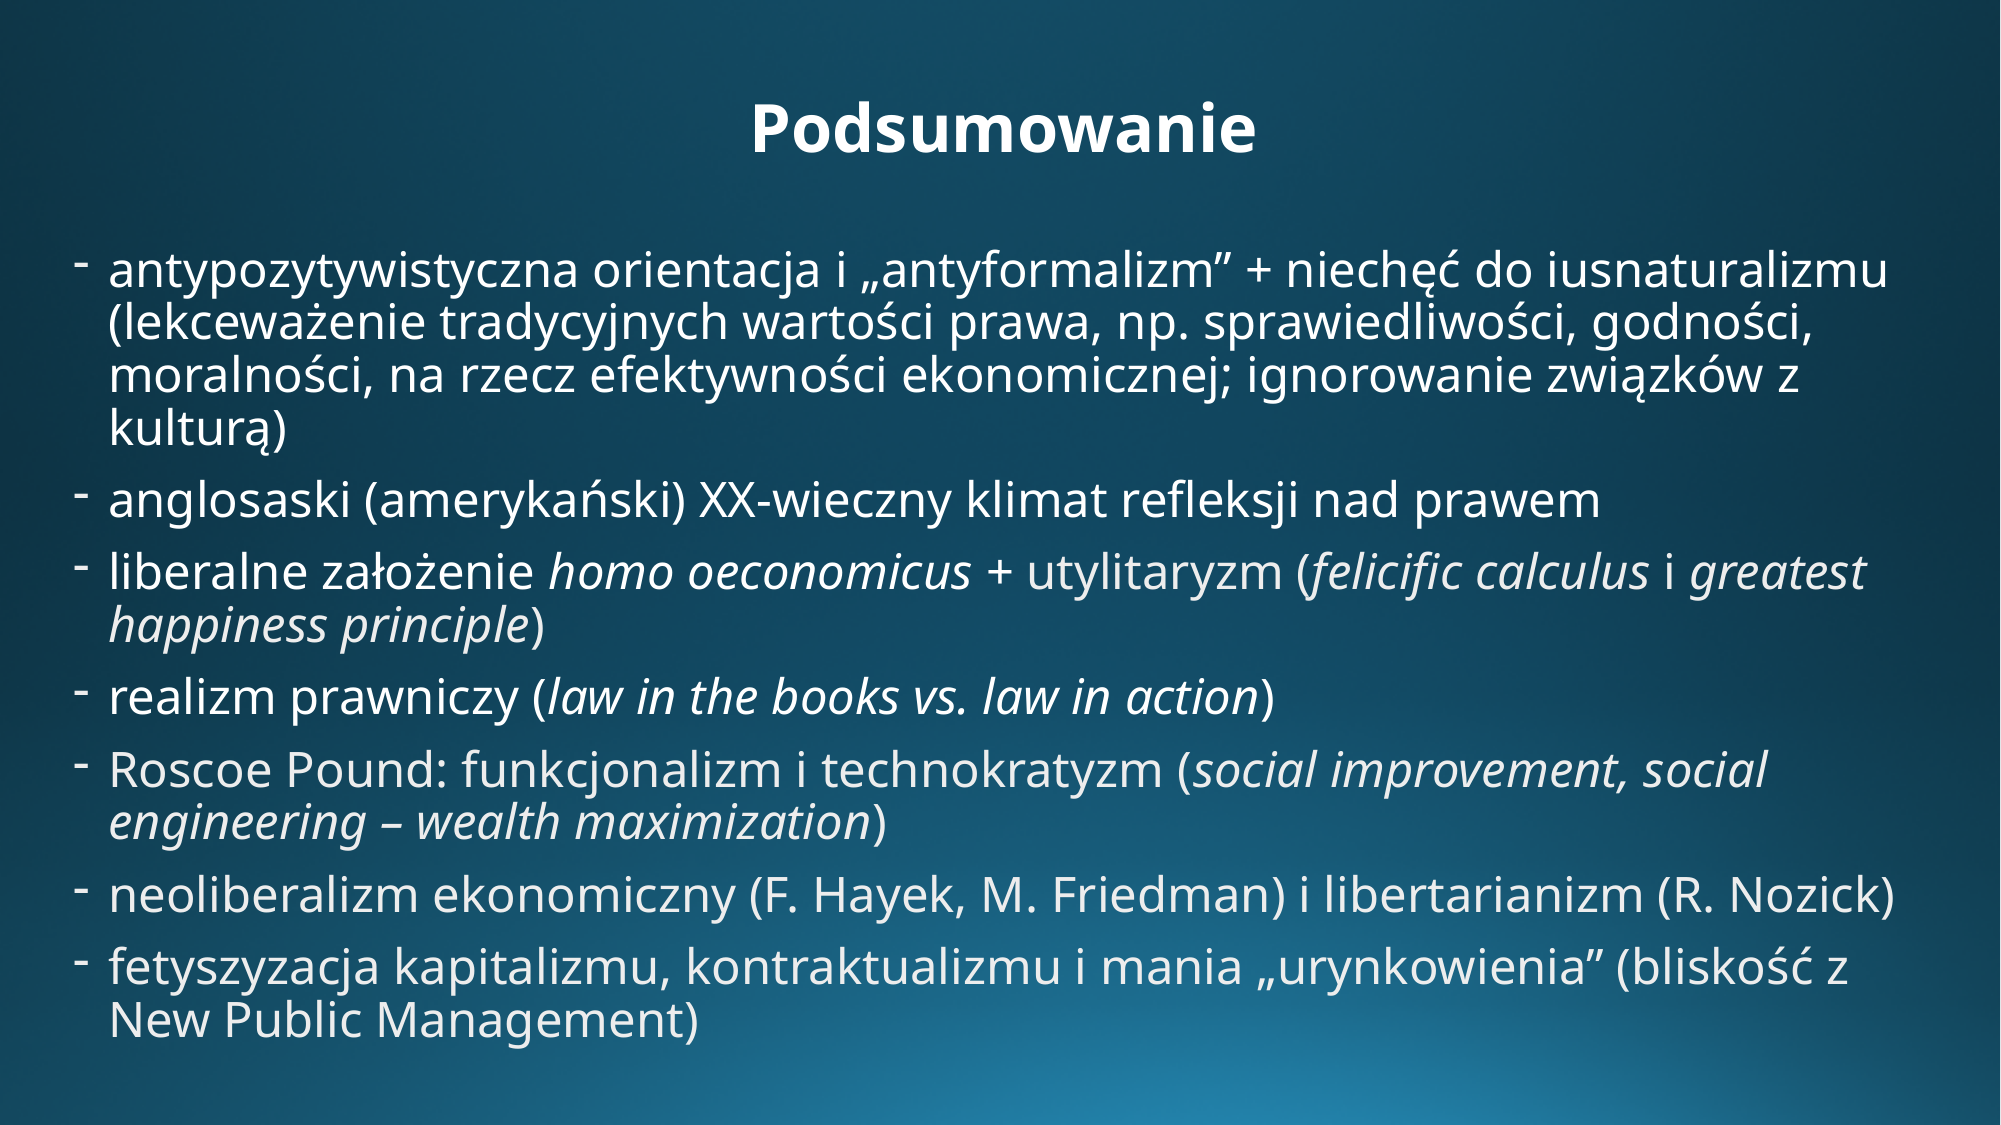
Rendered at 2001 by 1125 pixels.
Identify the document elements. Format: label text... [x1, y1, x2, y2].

title Podsumowanie [73, 43, 1935, 218]
picture [0, 0, 2001, 1125]
list antypozytywistyczna orientacja i „antyformalizm” + niechęć do iusnaturalizmu (lekceważenie tradycyjnych wartości prawa, np. sprawiedliwości, godności, moralności, na rzecz efektywności ekonomicznej; ignorowanie związków z kulturą) anglosaski (amerykański) XX-wieczny klimat refleksji nad prawem liberalne założenie homo oeconomicus + utylitaryzm (felicific calculus i greatest happiness principle) realizm prawniczy (law in the books vs. law in action) Roscoe Pound: funkcjonalizm i technokratyzm (social improvement, social engineering – wealth maximization) neoliberalizm ekonomiczny (F. Hayek, M. Friedman) i libertarianizm (R. Nozick) fetyszyzacja kapitalizmu, kontraktualizmu i mania „urynkowienia” (bliskość z New Public Management) [58, 237, 1919, 1109]
